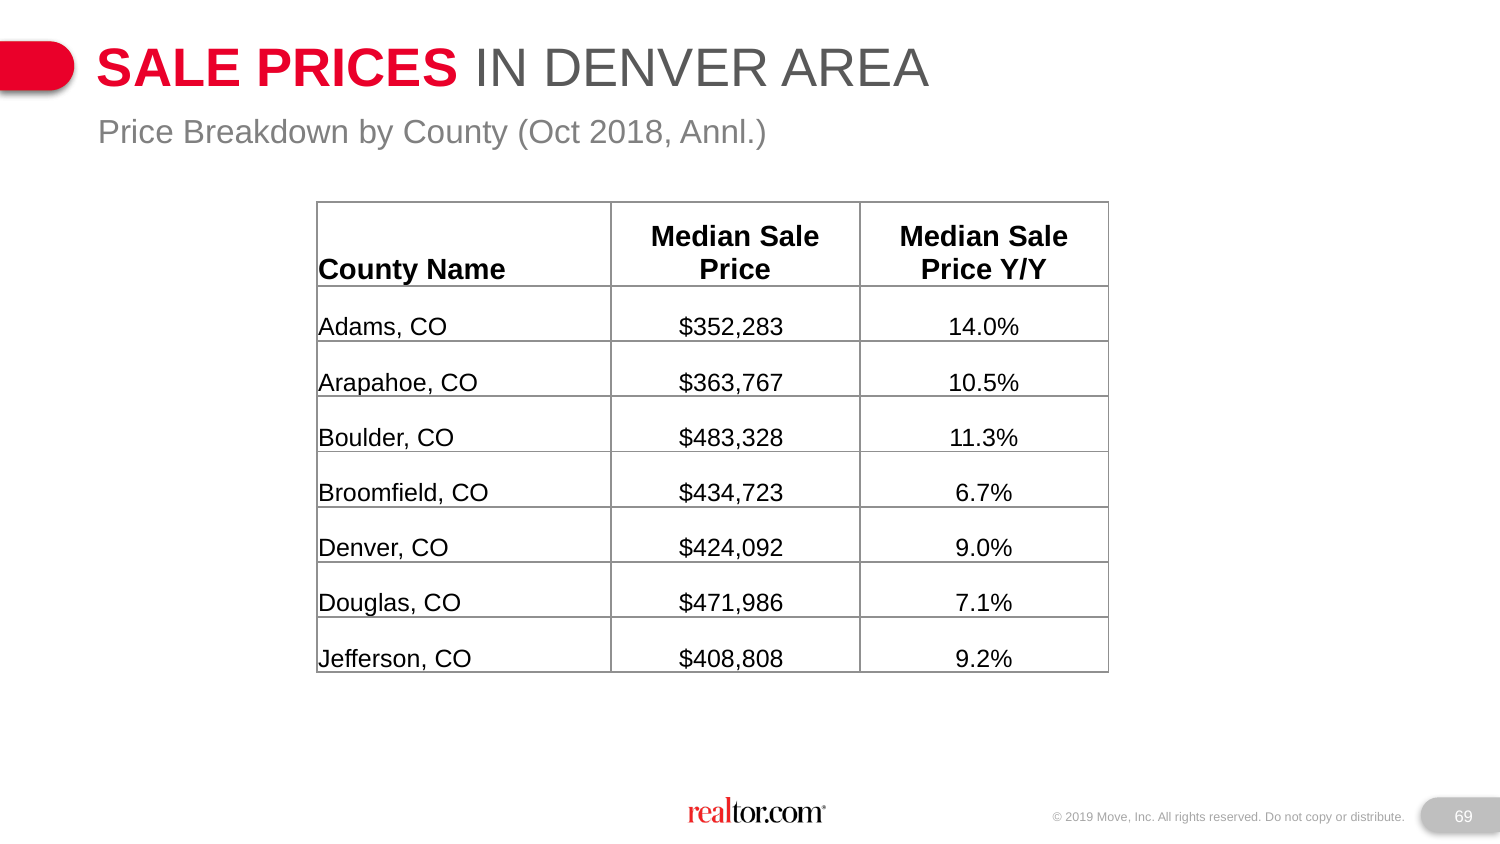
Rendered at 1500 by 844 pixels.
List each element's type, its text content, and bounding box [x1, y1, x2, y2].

table_cell 7.1% [861, 563, 1108, 616]
table_cell $483,328 [612, 397, 859, 451]
table_cell 10.5% [861, 342, 1108, 395]
table_cell Jefferson, CO [318, 618, 610, 671]
list Sale prices in Denver area [82, 24, 1436, 117]
table_cell 6.7% [861, 452, 1108, 506]
table_cell $471,986 [612, 563, 859, 616]
table_cell $408,808 [612, 618, 859, 671]
table_cell Boulder, CO [318, 397, 610, 451]
table_cell $434,723 [612, 452, 859, 506]
table_cell $363,767 [612, 342, 859, 395]
table_cell 14.0% [861, 287, 1108, 340]
table_cell Denver, CO [318, 508, 610, 561]
table_cell 11.3% [861, 397, 1108, 451]
table_cell Adams, CO [318, 287, 610, 340]
table_header Median Sale Price [612, 203, 859, 285]
slide_number 69 [1434, 798, 1493, 832]
list Price Breakdown by County (Oct 2018, Annl.) [83, 102, 1436, 167]
table_cell $352,283 [612, 287, 859, 340]
table_header Median Sale Price Y/Y [861, 203, 1108, 285]
table_cell 9.2% [861, 618, 1108, 671]
table_cell Broomfield, CO [318, 452, 610, 506]
table_cell Douglas, CO [318, 563, 610, 616]
table_cell Arapahoe, CO [318, 342, 610, 395]
table_header County Name [318, 203, 610, 285]
picture [687, 797, 826, 823]
table_cell $424,092 [612, 508, 859, 561]
table_cell 9.0% [861, 508, 1108, 561]
